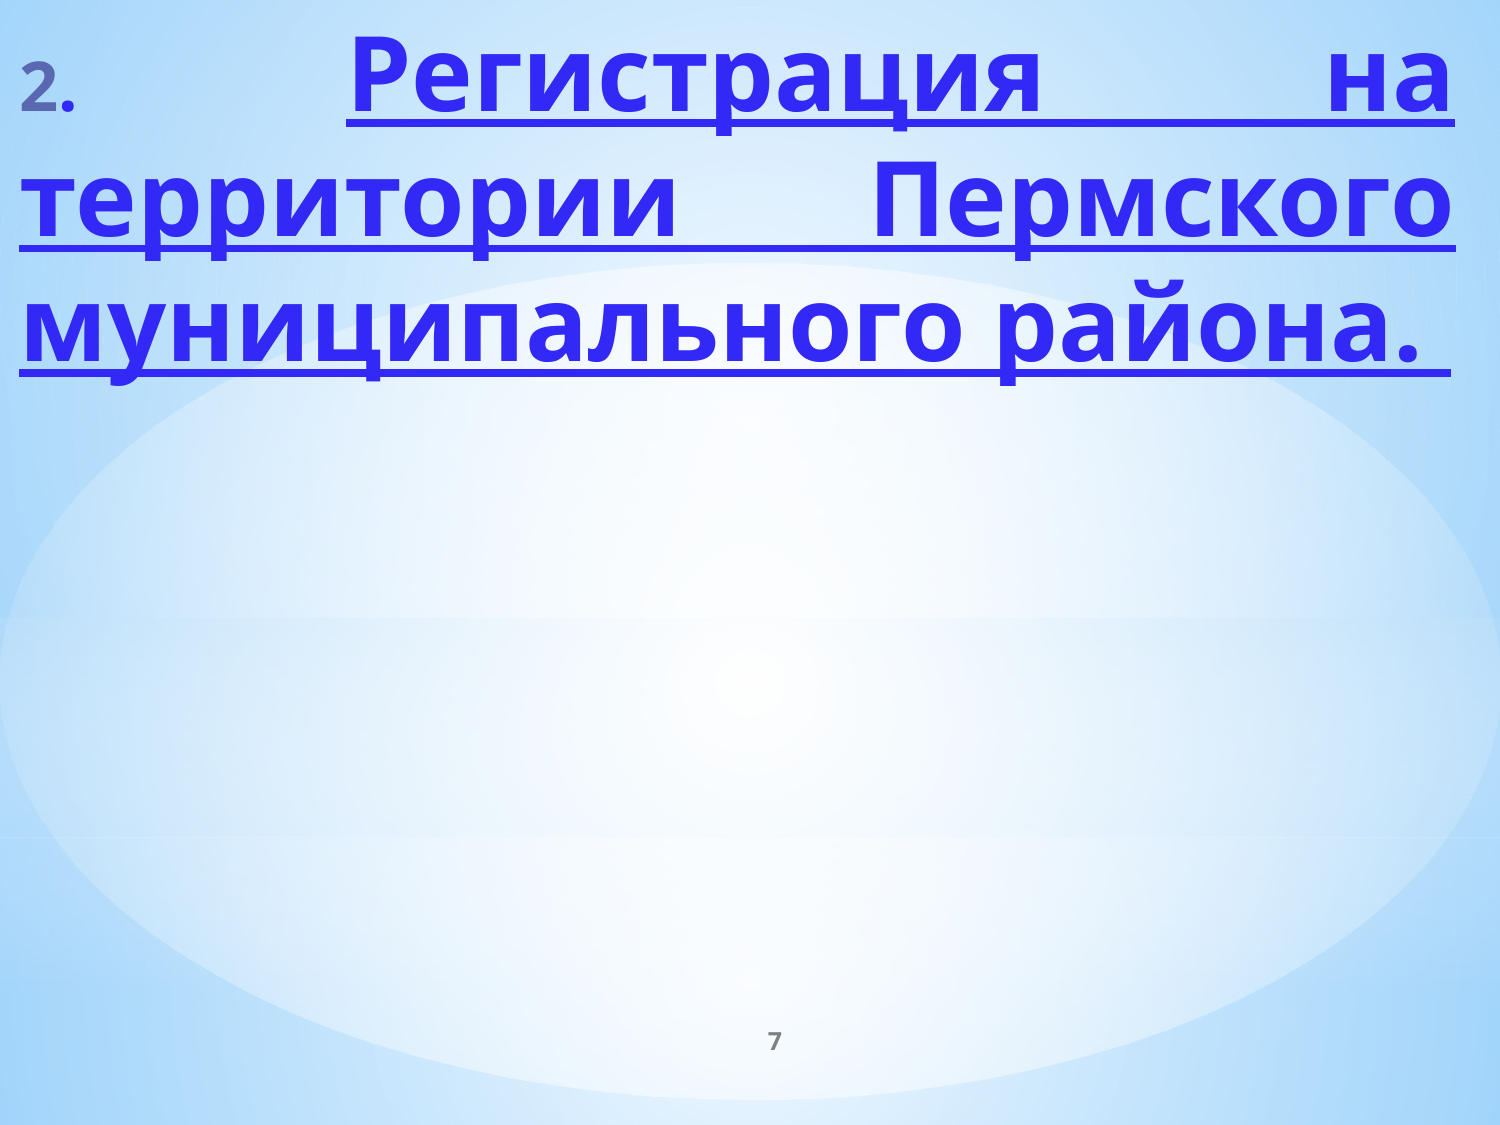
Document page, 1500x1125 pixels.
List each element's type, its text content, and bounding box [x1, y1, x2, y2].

slide_number 7 [624, 1012, 925, 1073]
list 2. Регистрация на территории Пермского муниципального района. [0, 0, 1471, 1125]
